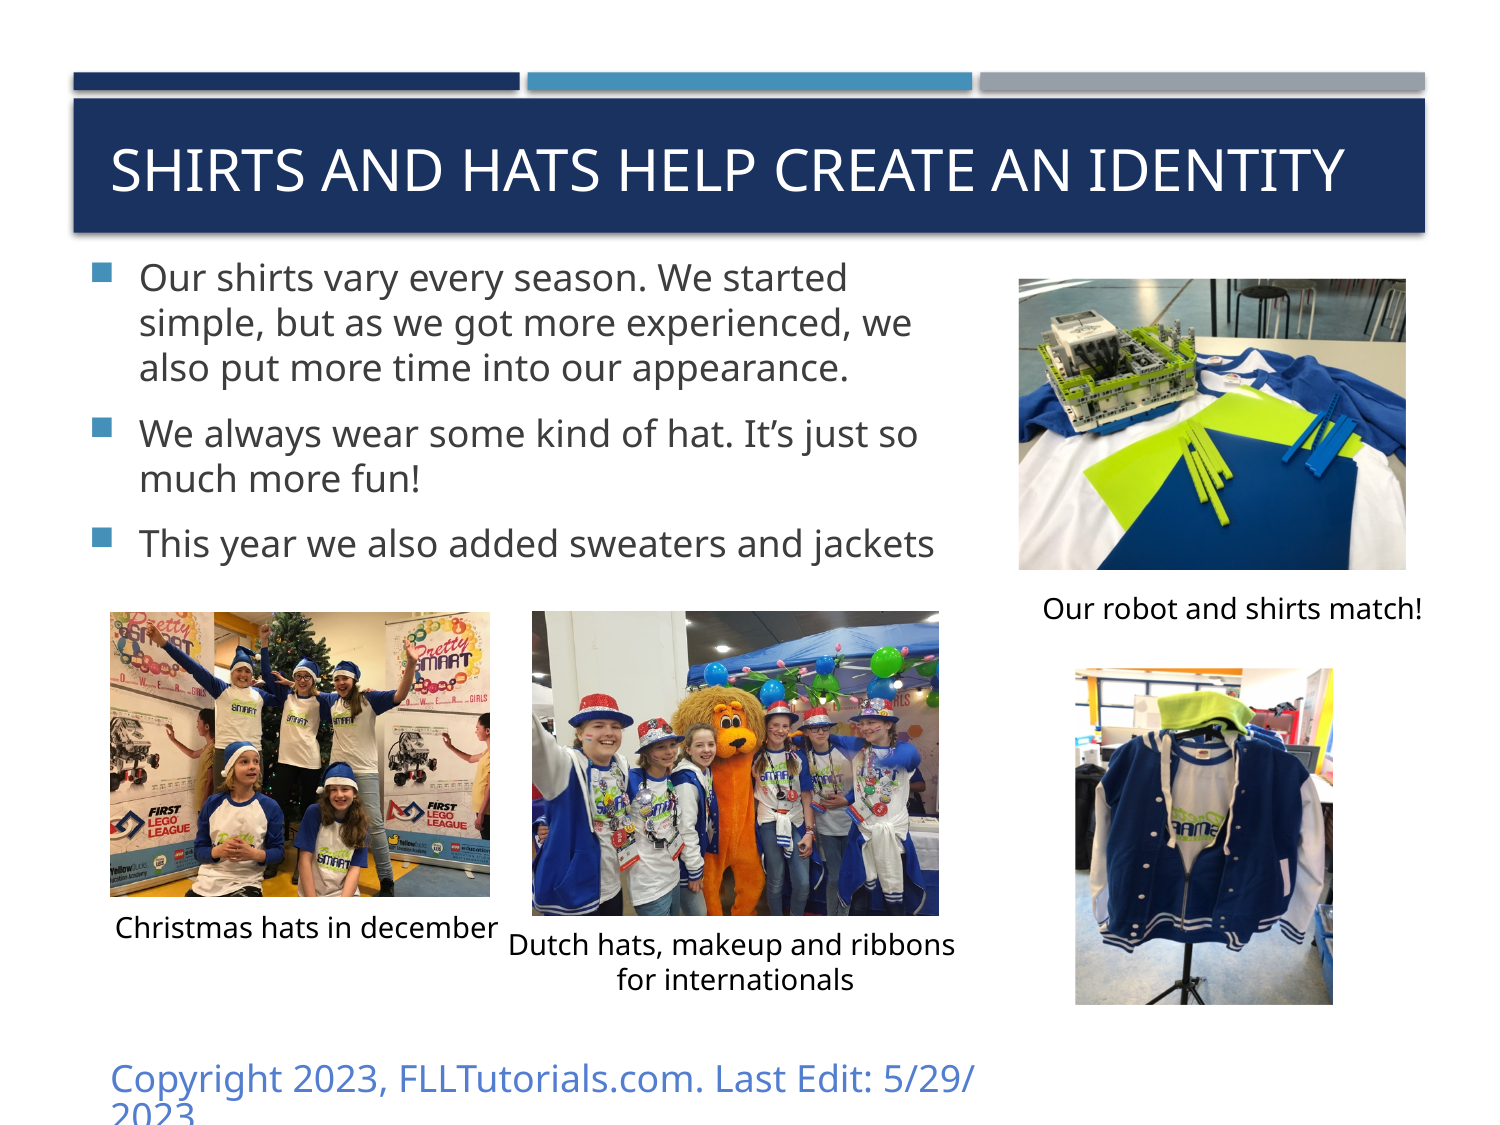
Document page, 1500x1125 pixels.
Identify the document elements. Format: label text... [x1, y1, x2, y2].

title SHIRTS and hats help create an identity [95, 112, 1406, 211]
footer Copyright 2023, FLLTutorials.com. Last Edit: 5/29/2023 [95, 1047, 995, 1108]
picture [532, 610, 939, 916]
picture [109, 611, 490, 897]
text_box Dutch hats, makeup and ribbons for internationals [493, 918, 979, 1004]
text_box Christmas hats in december [100, 901, 514, 952]
text_box Our robot and shirts match! [1027, 582, 1438, 633]
picture [1035, 669, 1373, 1004]
picture [1017, 278, 1407, 571]
list Our shirts vary every season. We started simple, but as we got more experienced, we also put more time into our appearance. We always wear some kind of hat. It’s just so much more fun! This year we also added sweaters and jackets [73, 246, 976, 962]
